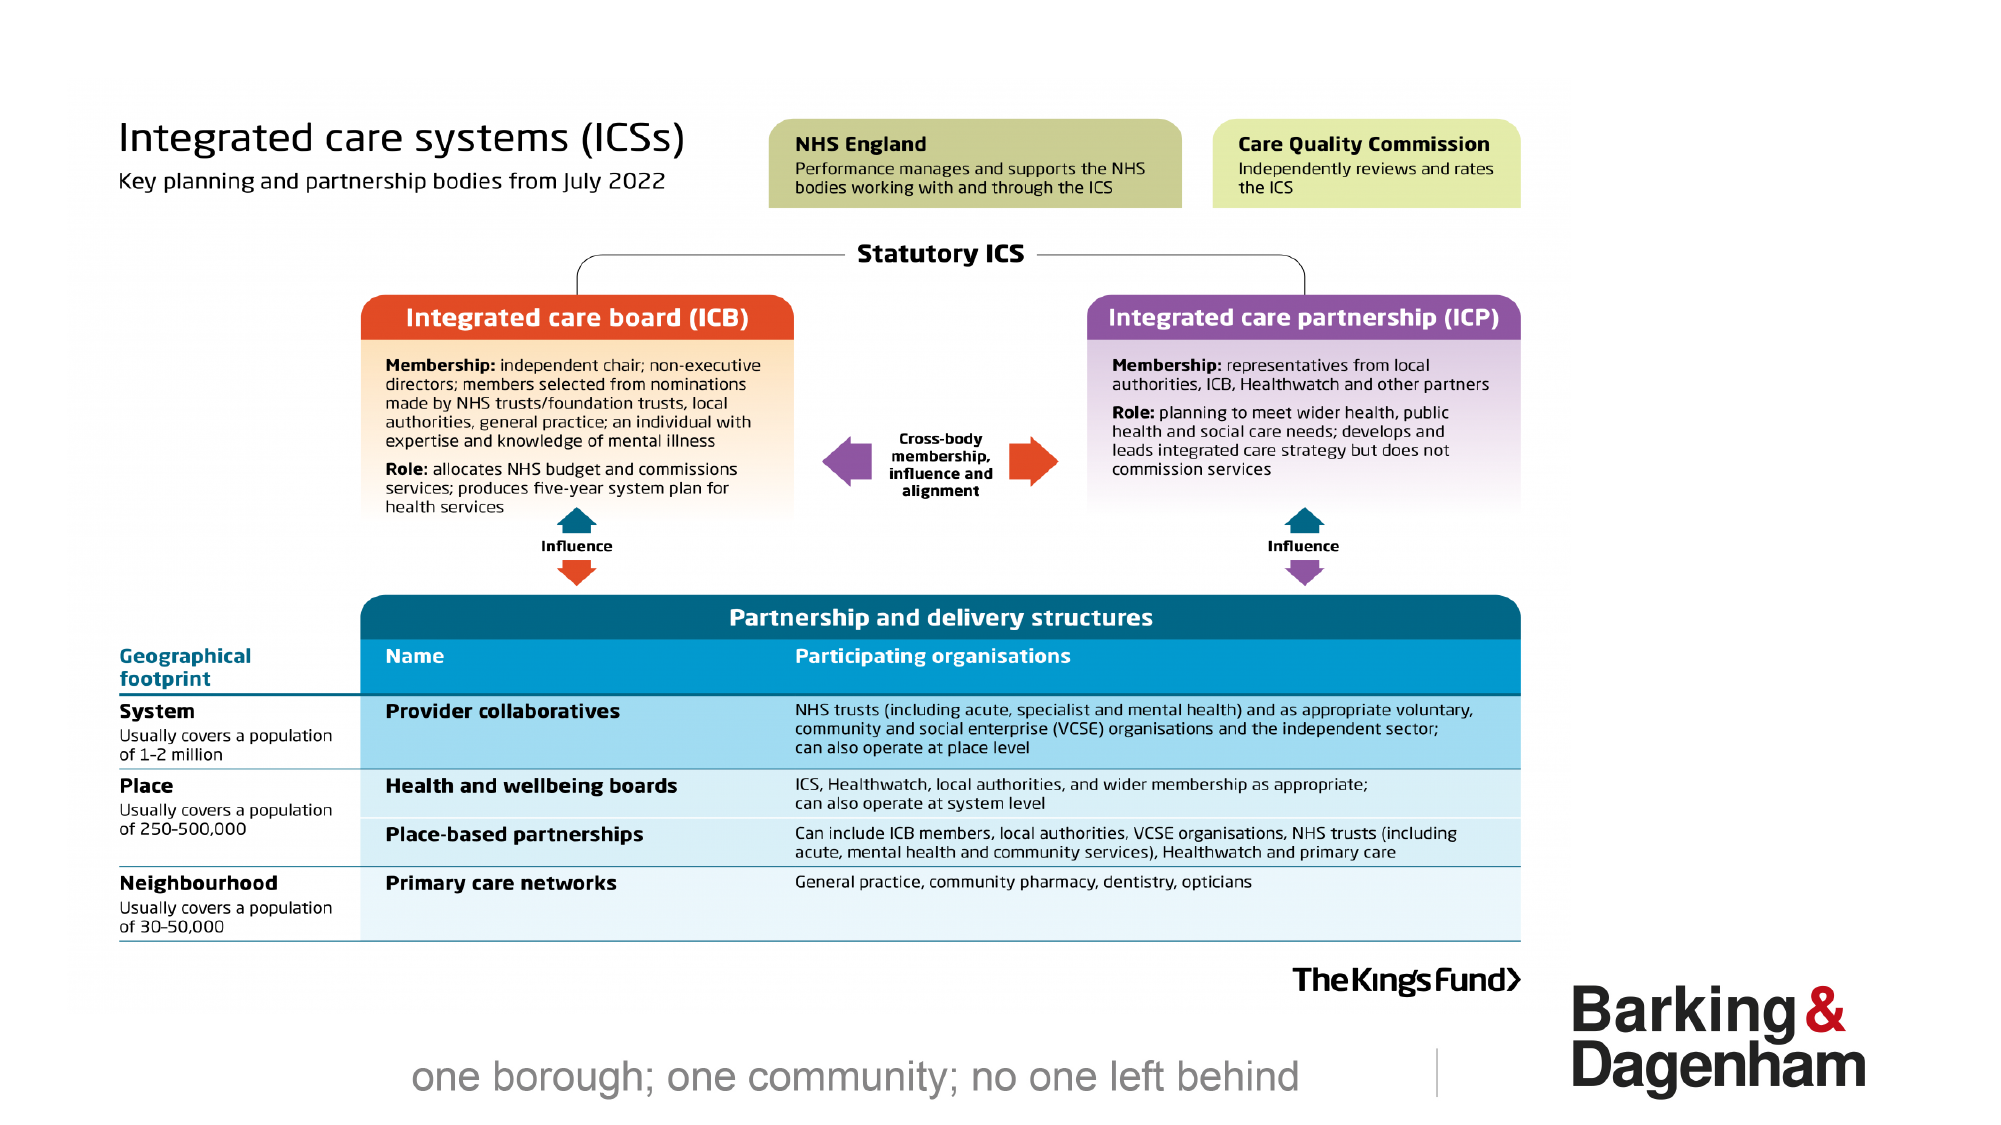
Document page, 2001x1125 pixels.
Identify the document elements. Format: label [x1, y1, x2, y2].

list [67, 77, 1571, 1014]
picture [56, 955, 1949, 1125]
